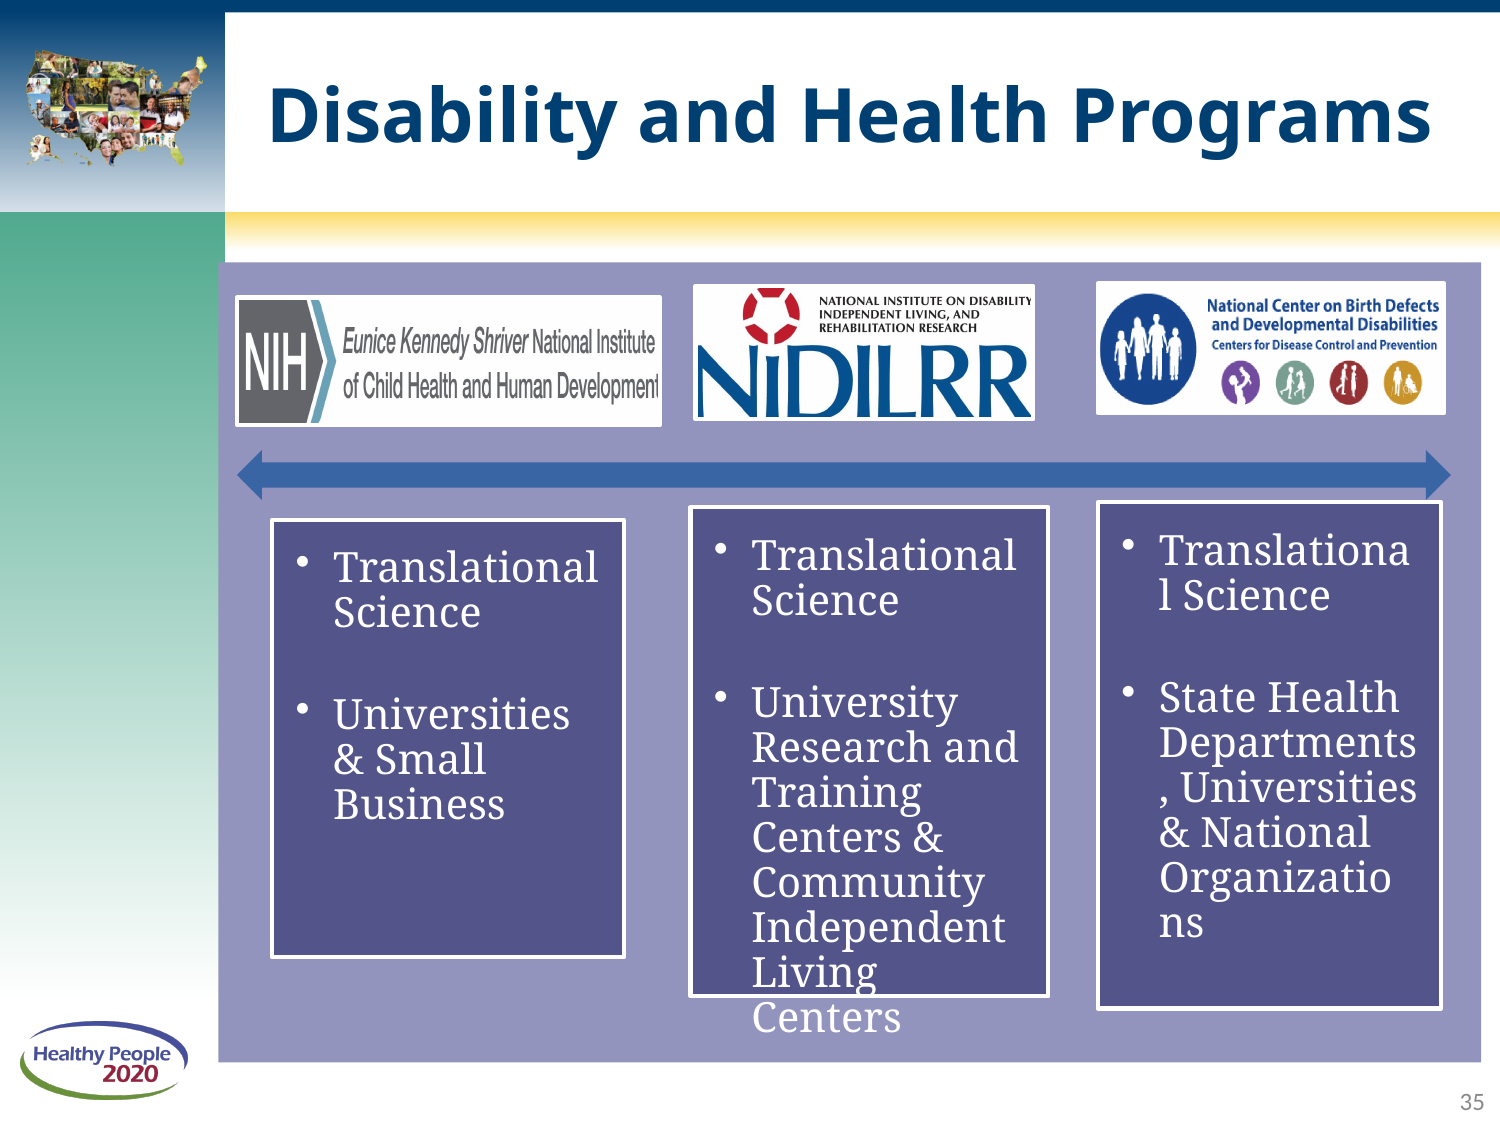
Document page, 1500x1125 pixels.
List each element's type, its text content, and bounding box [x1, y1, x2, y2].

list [218, 262, 1482, 1063]
picture [24, 50, 208, 169]
picture [20, 1021, 188, 1100]
title Disability and Health Programs [236, 24, 1463, 201]
text_box 35 [1437, 1062, 1500, 1125]
